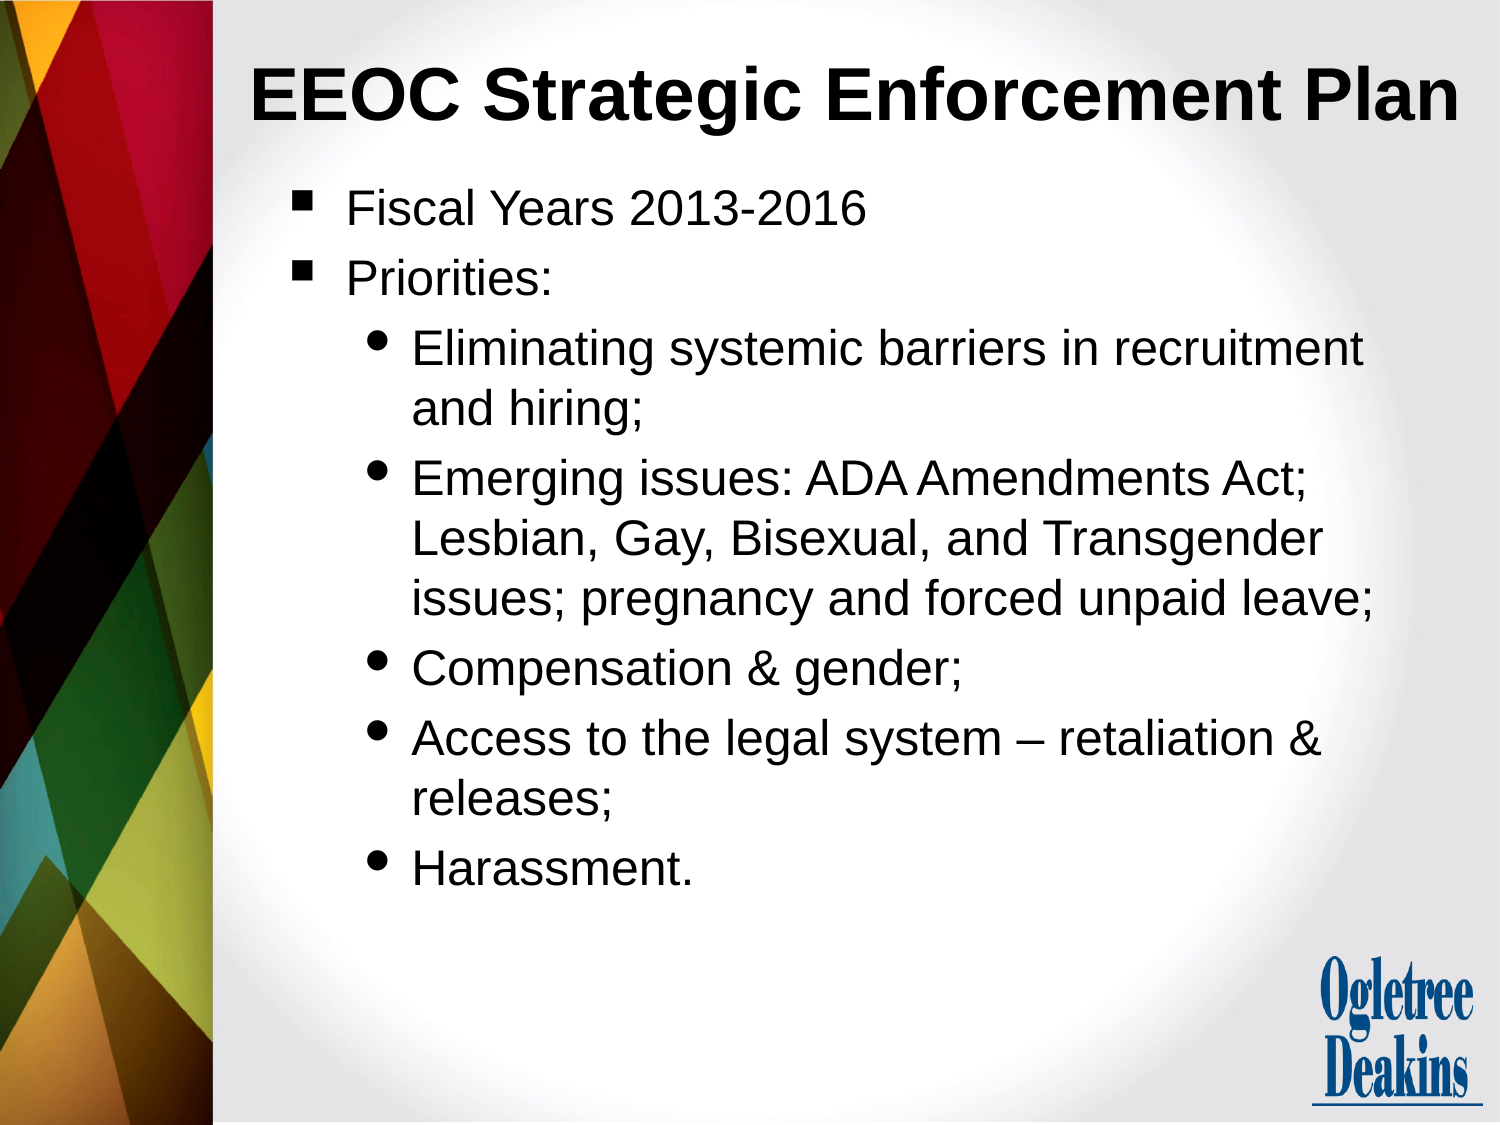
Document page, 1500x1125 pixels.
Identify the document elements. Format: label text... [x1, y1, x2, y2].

list Fiscal Years 2013-2016 Priorities: Eliminating systemic barriers in recruitment and hiring; Emerging issues: ADA Amendments Act; Lesbian, Gay, Bisexual, and Transgender issues; pregnancy and forced unpaid leave; Compensation & gender; Access to the legal system – retaliation & releases; Harassment. [274, 167, 1418, 1056]
title EEOC Strategic Enforcement Plan [212, 38, 1500, 151]
picture [0, 0, 1500, 1125]
